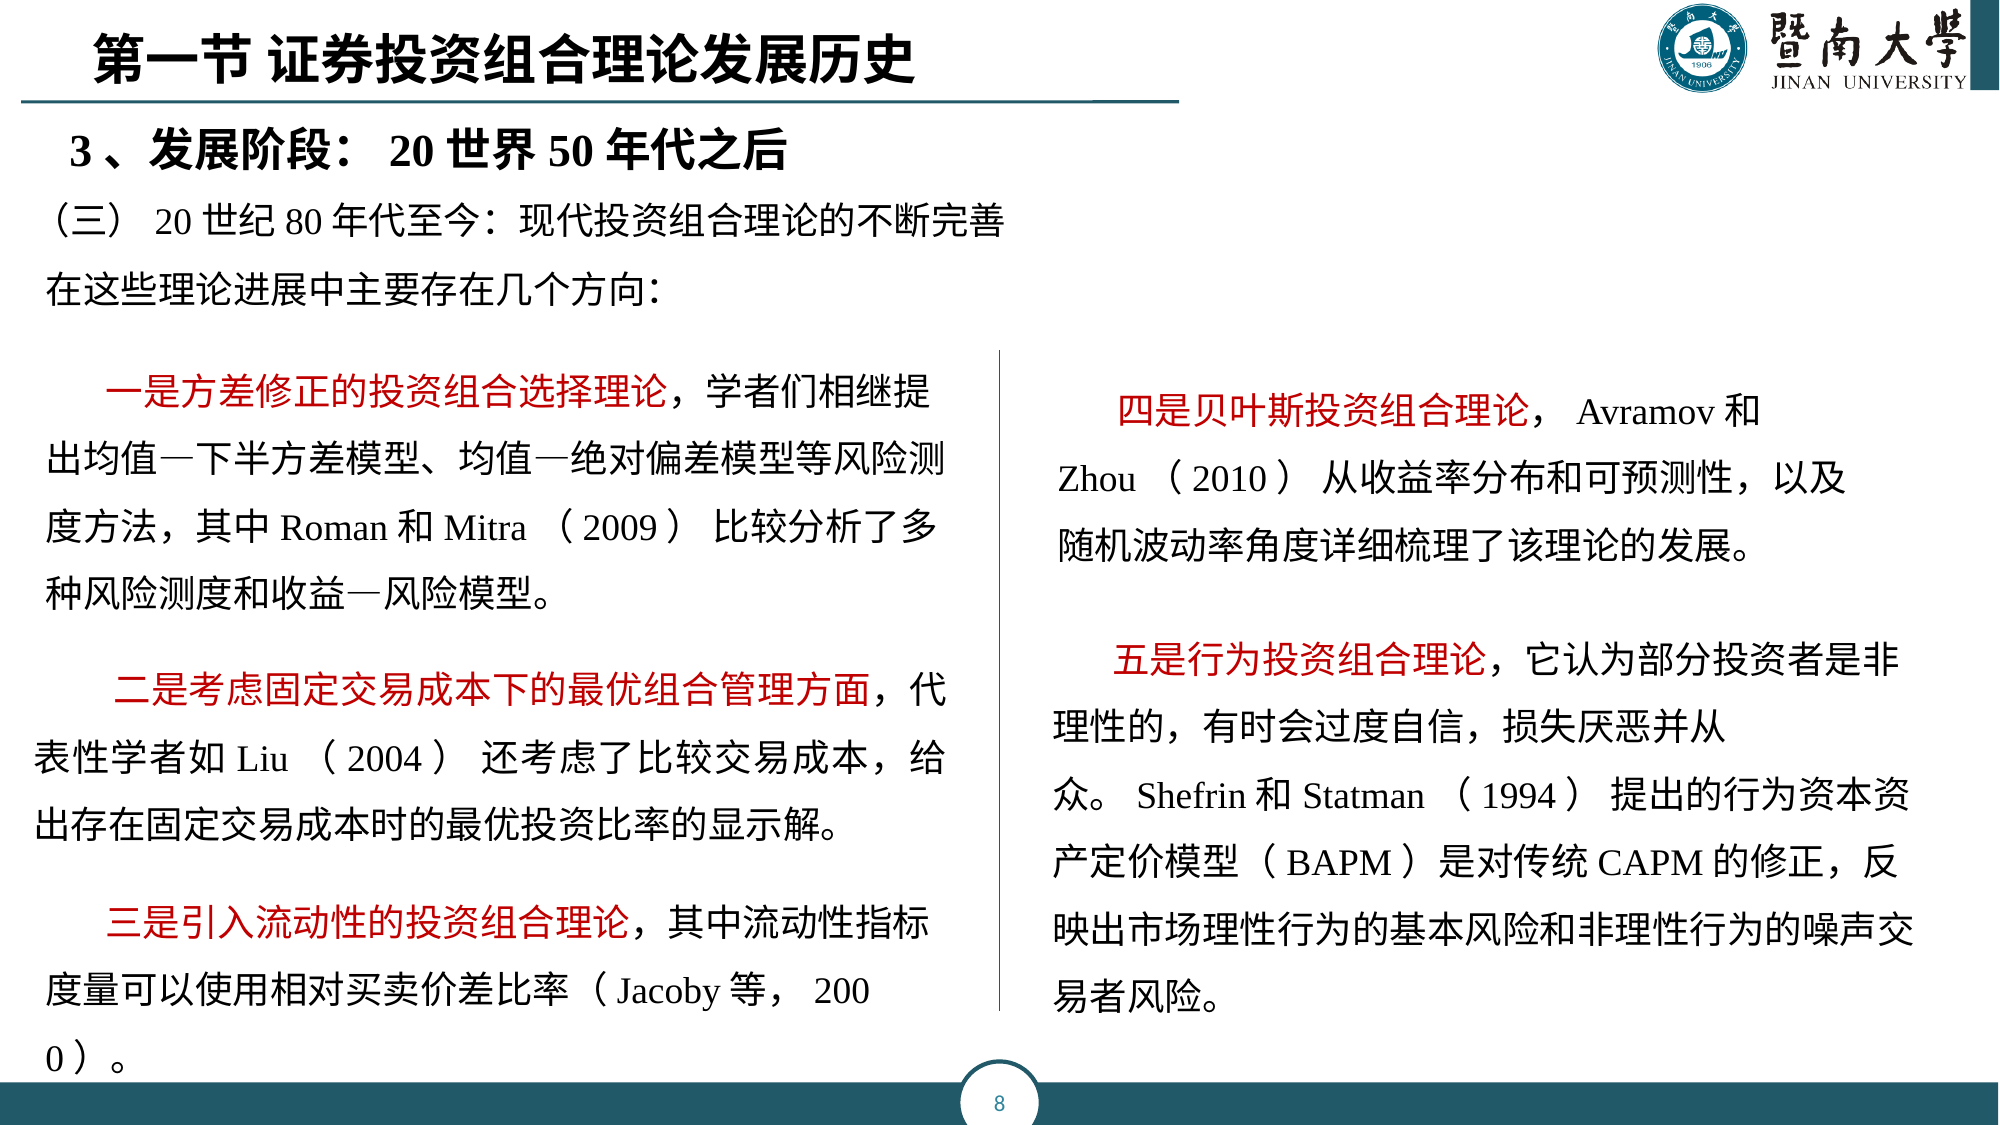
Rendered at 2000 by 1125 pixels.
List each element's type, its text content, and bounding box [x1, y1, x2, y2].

text_box 第一节 证券投资组合理论发展历史 [76, 17, 975, 98]
text_box 二是考虑固定交易成本下的最优组合管理方面，代表性学者如Liu（2004） 还考虑了比较交易成本，给出存在固定交易成本时的最优投资比率的显示解。 [18, 636, 962, 854]
text_box 在这些理论进展中主要存在几个方向： [31, 258, 1461, 318]
text_box 四是贝叶斯投资组合理论，Avramov和Zhou（2010） 从收益率分布和可预测性，以及随机波动率角度详细梳理了该理论的发展。 [1042, 356, 1882, 575]
text_box 五是行为投资组合理论，它认为部分投资者是非理性的，有时会过度自信，损失厌恶并从众。Shefrin和Statman（1994） 提出的行为资本资产定价模型（BAPM）是对传统CAPM的修正，反映出市场理性行为的基本风险和非理性行为的噪声交易者风险。 [1037, 605, 1936, 1026]
text_box 三是引入流动性的投资组合理论，其中流动性指标度量可以使用相对买卖价差比率（Jacoby等，2000）。 [30, 868, 976, 1086]
picture [1657, 3, 1967, 93]
text_box 一是方差修正的投资组合选择理论，学者们相继提出均值—下半方差模型、均值—绝对偏差模型等风险测度方法，其中Roman和Mitra（2009） 比较分析了多种风险测度和收益—风险模型。 [31, 338, 975, 623]
text_box 3、发展阶段：20世界50年代之后 [54, 113, 1236, 189]
text_box （三）20世纪80年代至今：现代投资组合理论的不断完善 [18, 189, 1509, 250]
